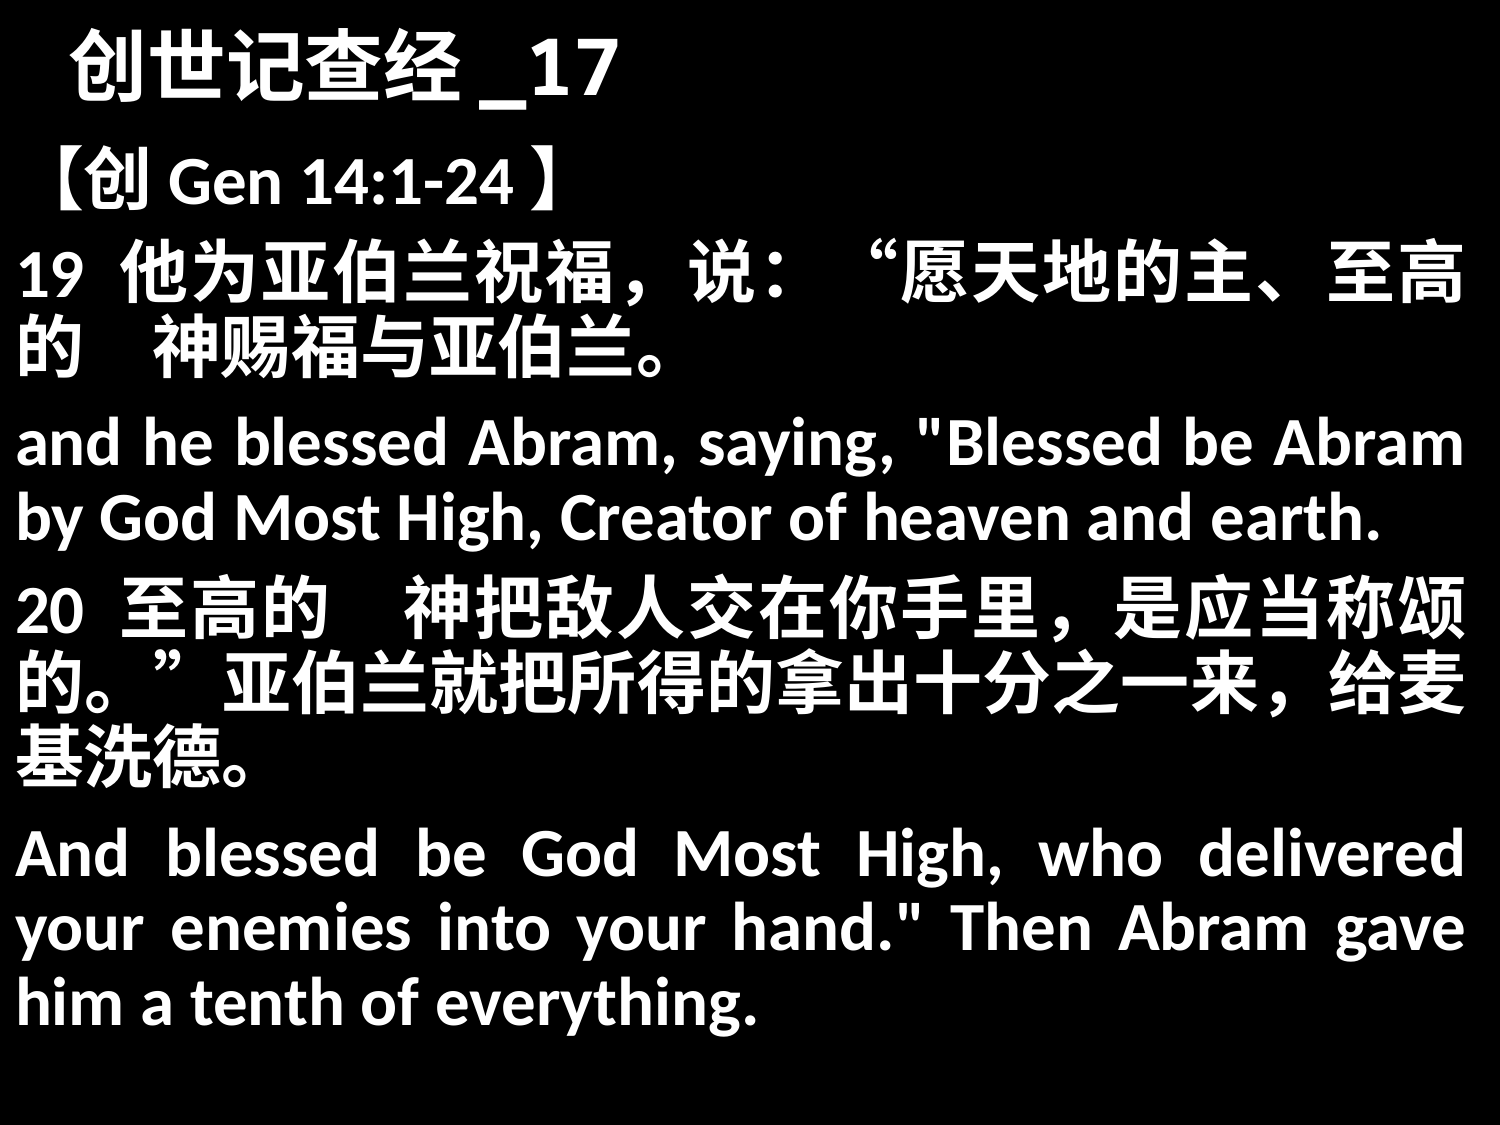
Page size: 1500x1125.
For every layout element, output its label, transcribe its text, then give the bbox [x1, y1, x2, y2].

list 【创Gen 14:1-24】 19 他为亚伯兰祝福，说：“愿天地的主、至高的 神赐福与亚伯兰。 and he blessed Abram, saying, "Blessed be Abram by God Most High, Creator of heaven and earth. 20 至高的 神把敌人交在你手里，是应当称颂的。”亚伯兰就把所得的拿出十分之一来，给麦基洗德。 And blessed be God Most High, who delivered your enemies into your hand." Then Abram gave him a tenth of everything. [0, 137, 1483, 1106]
title 创世记查经_17 [53, 19, 1347, 121]
